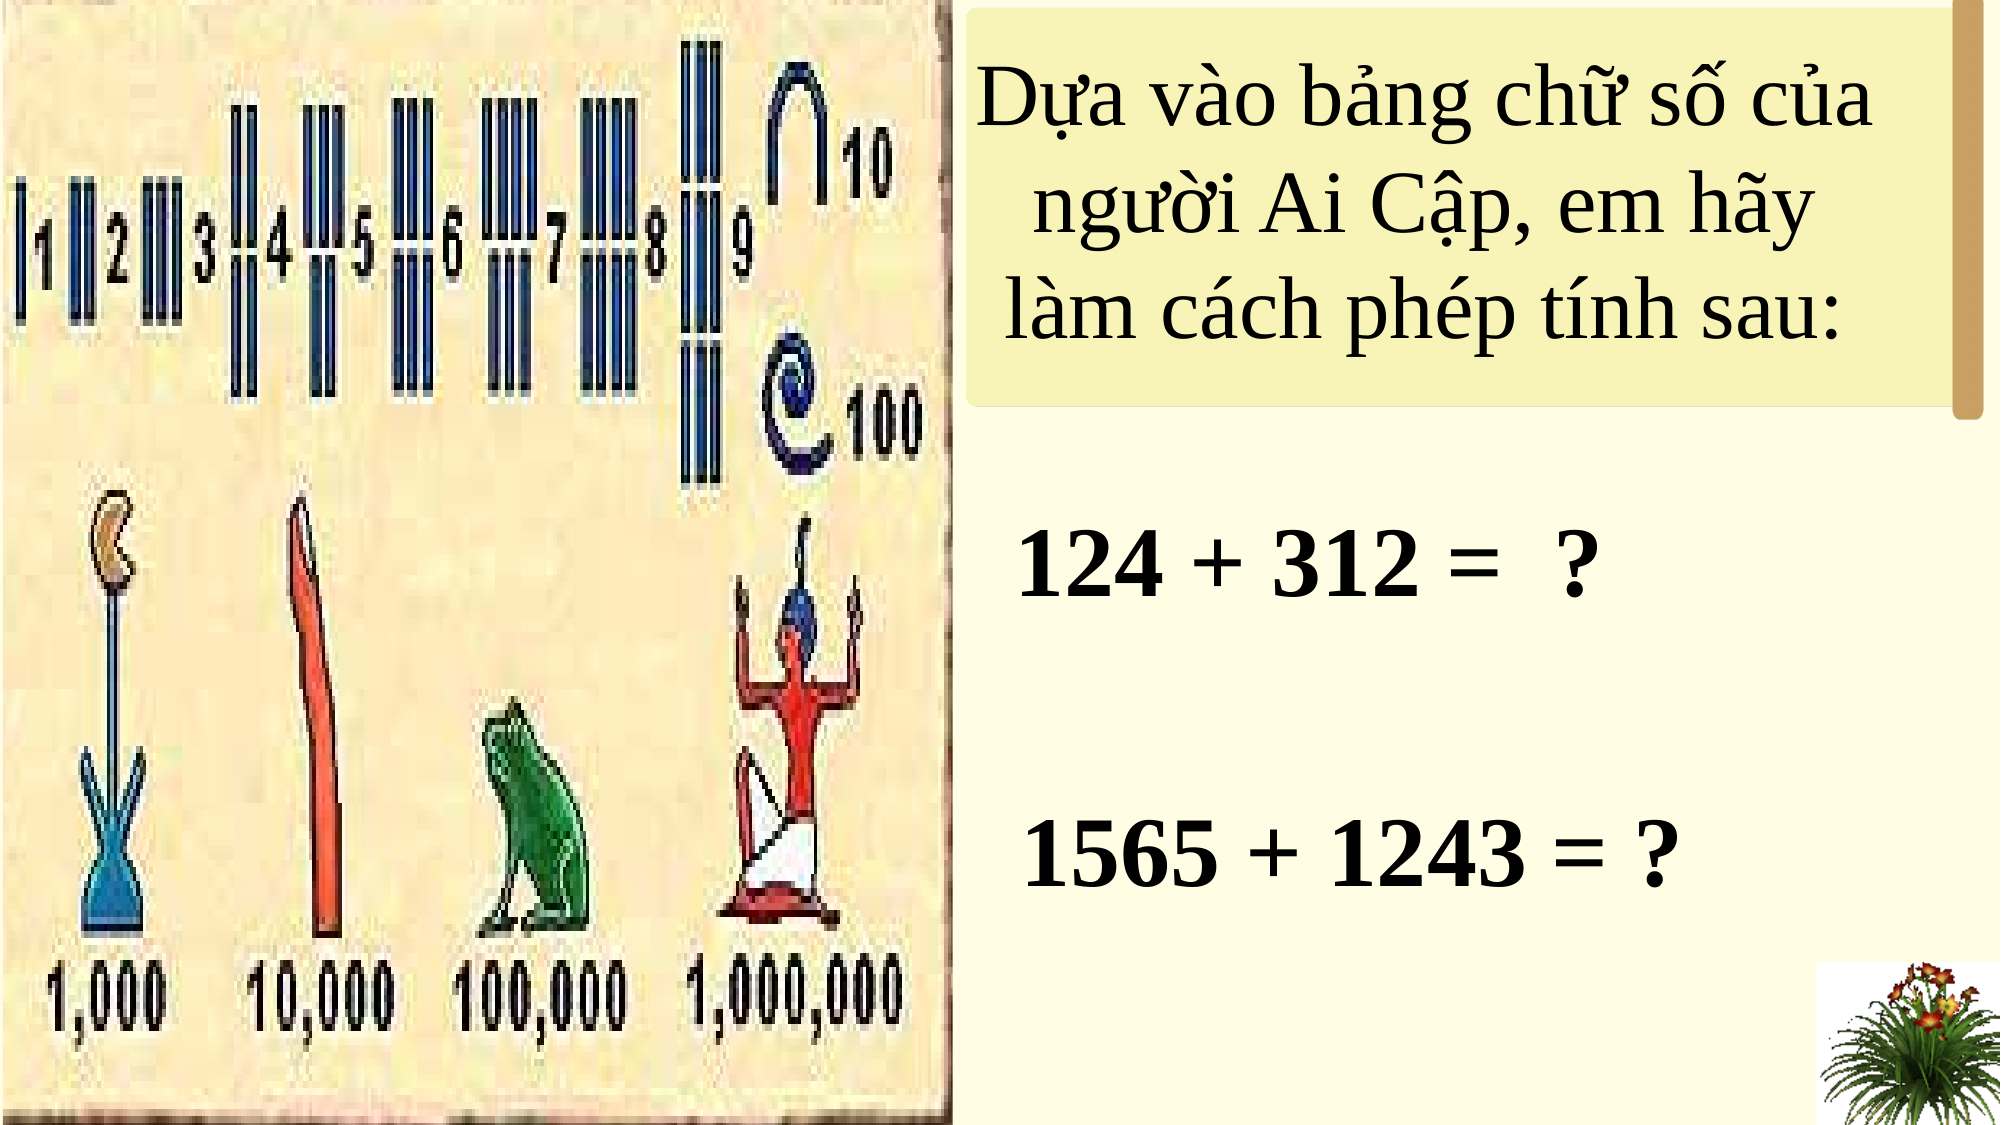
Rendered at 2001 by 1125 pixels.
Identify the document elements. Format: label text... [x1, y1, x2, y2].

picture [2, 0, 2000, 1125]
text_box 1565 + 1243 = ? [1005, 779, 1789, 914]
text_box 124 + 312 = ? [999, 489, 1784, 624]
picture [1816, 962, 2000, 1125]
